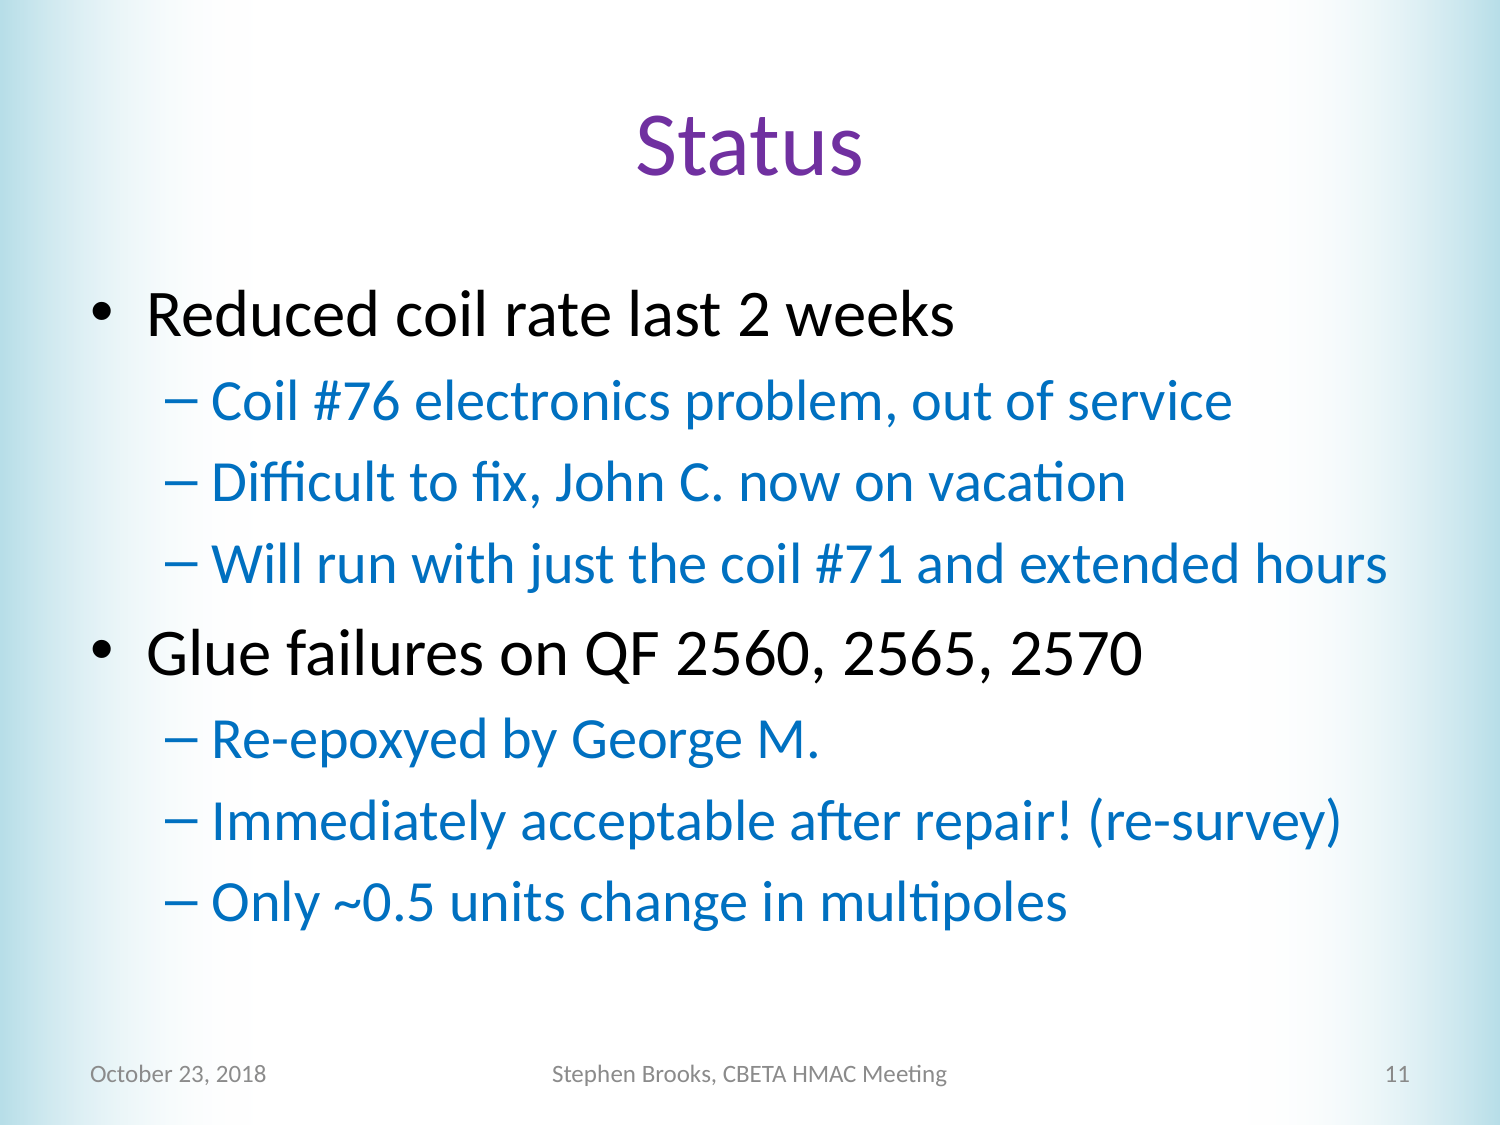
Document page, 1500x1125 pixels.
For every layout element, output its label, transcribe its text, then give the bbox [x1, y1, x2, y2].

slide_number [75, 1042, 425, 1103]
slide_number 11 [1074, 1042, 1425, 1103]
title Status [75, 45, 1425, 233]
list Reduced coil rate last 2 weeks Coil #76 electronics problem, out of service Difficult to fix, John C. now on vacation Will run with just the coil #71 and extended hours Glue failures on QF 2560, 2565, 2570 Re-epoxyed by George M. Immediately acceptable after repair! (re-survey) Only ~0.5 units change in multipoles [75, 262, 1425, 1005]
footer Stephen Brooks, CBETA HMAC Meeting [512, 1042, 988, 1103]
